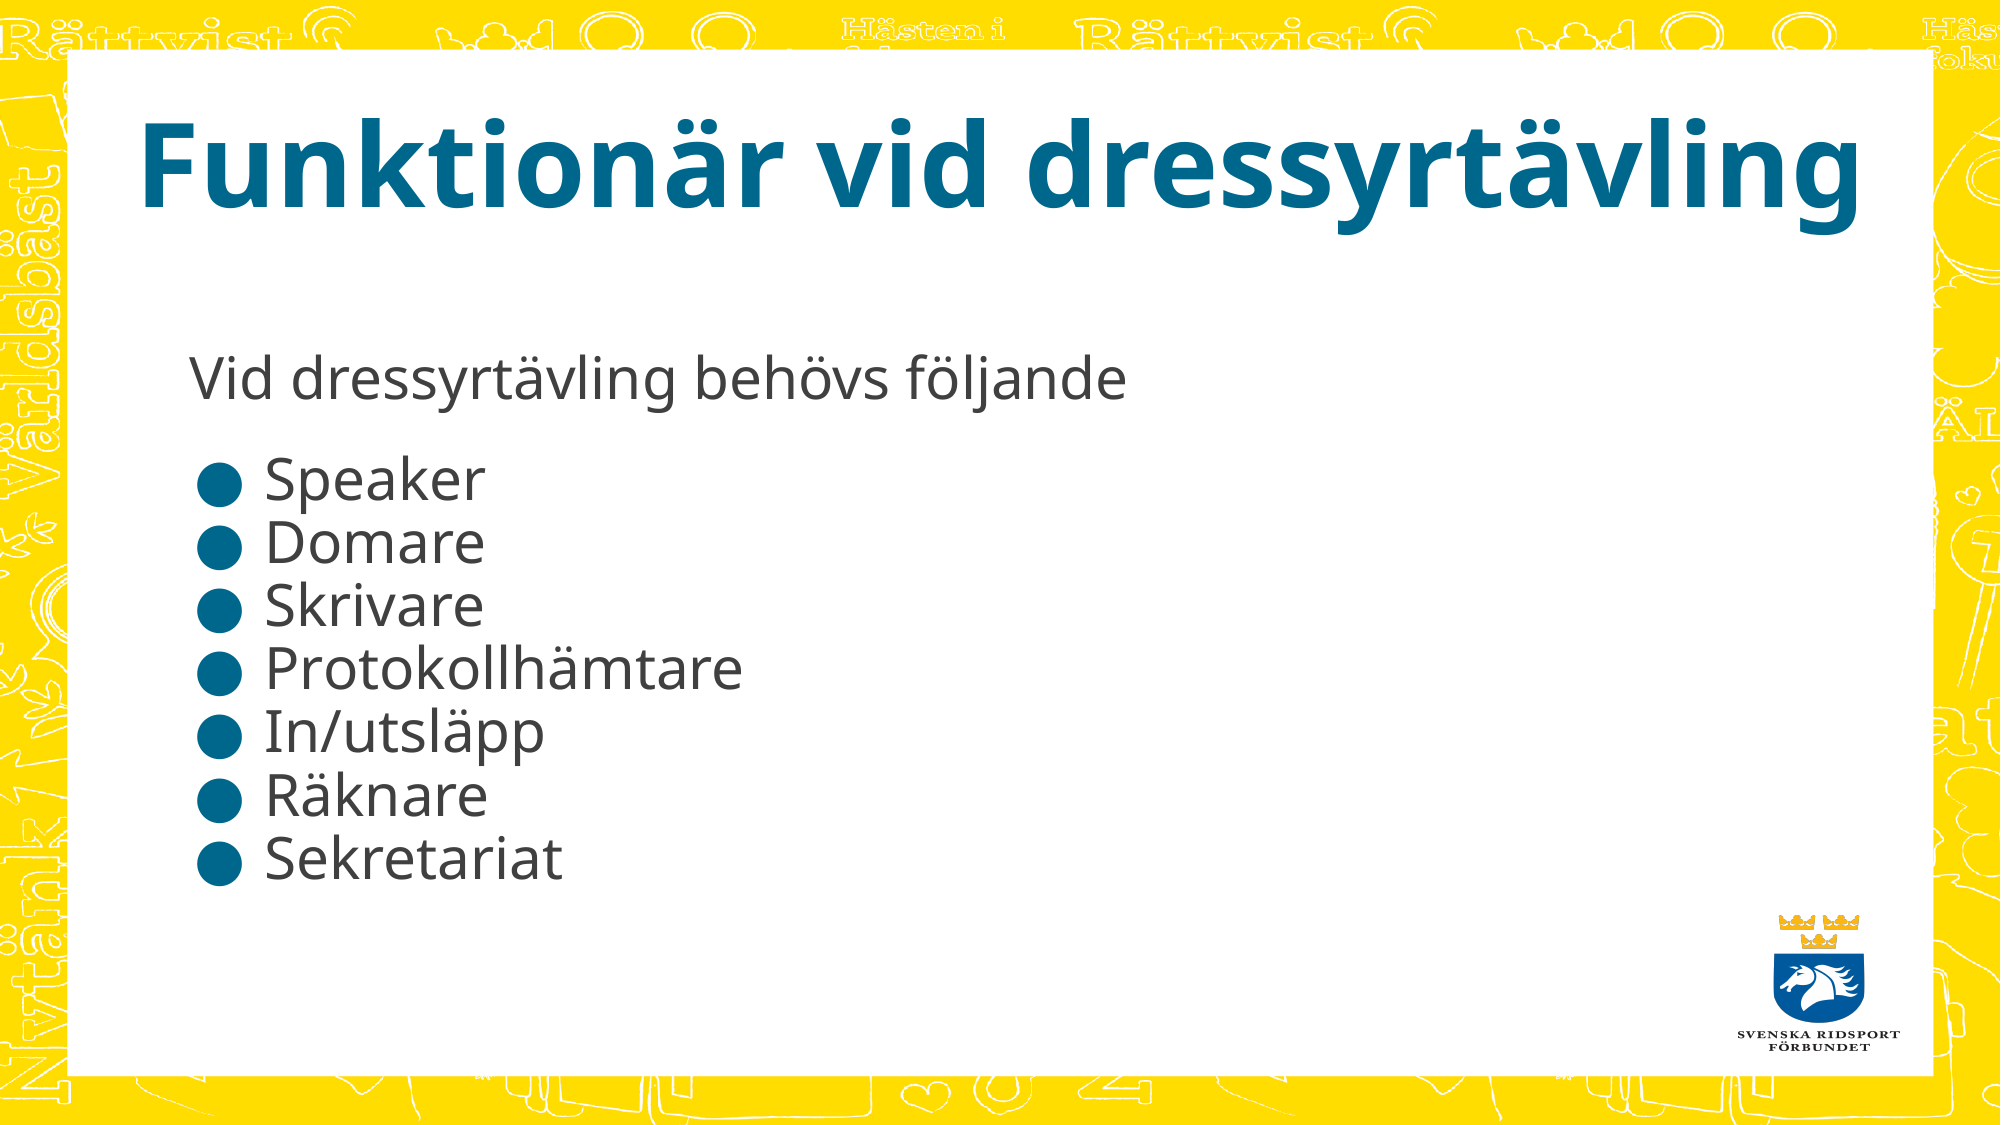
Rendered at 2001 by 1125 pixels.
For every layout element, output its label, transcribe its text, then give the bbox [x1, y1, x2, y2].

picture [0, 0, 2000, 1125]
list Funktionär vid dressyrtävling [117, 98, 1885, 752]
list Vid dressyrtävling behövs följande Speaker Domare Skrivare Protokollhämtare In/utsläpp Räknare Sekretariat [174, 752, 1830, 995]
